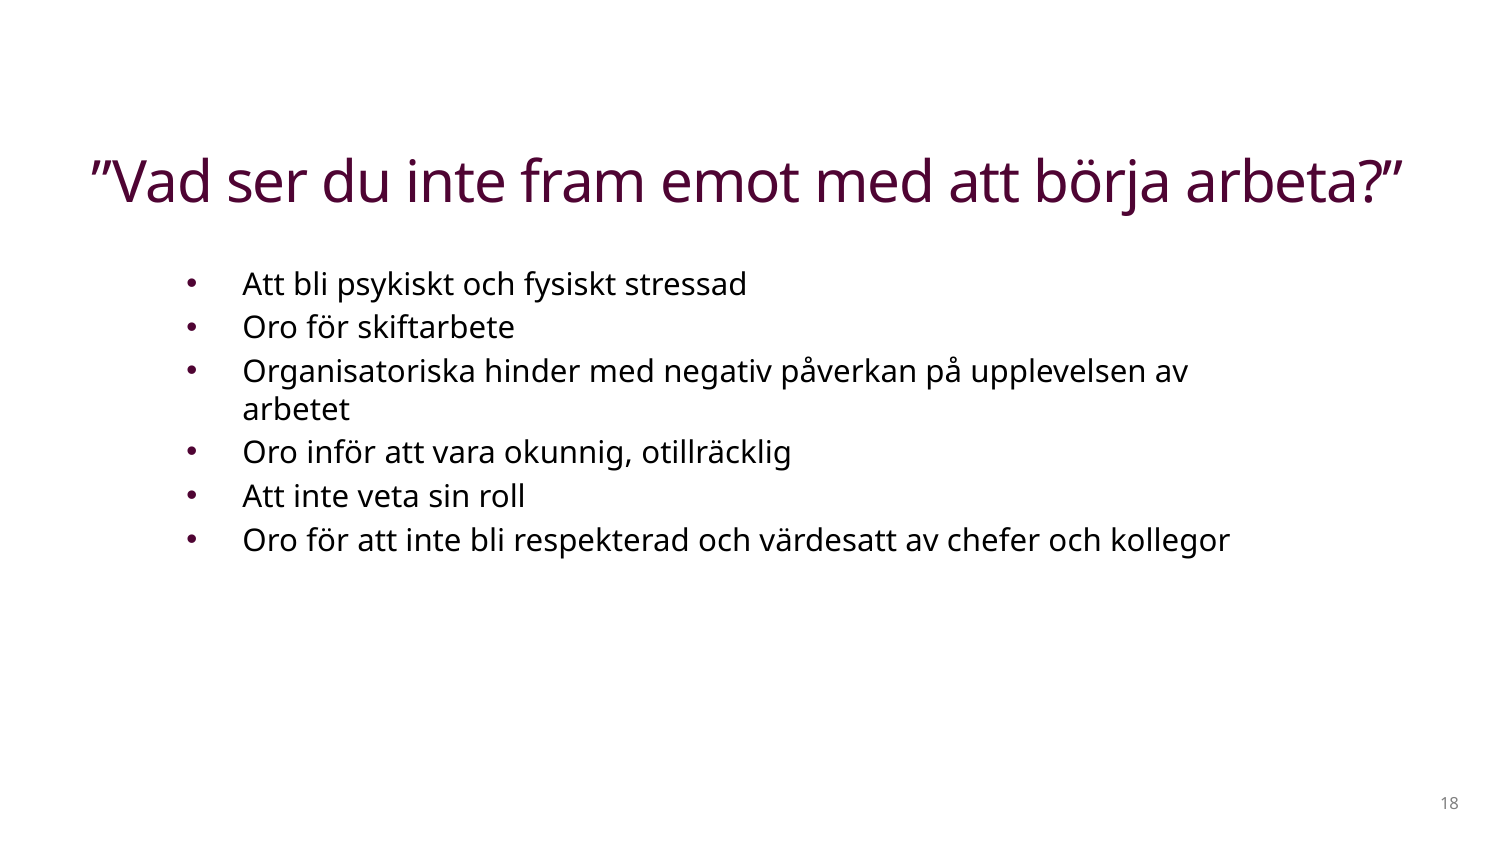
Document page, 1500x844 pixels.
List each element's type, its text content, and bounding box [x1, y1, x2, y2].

slide_number 18 [1361, 785, 1474, 814]
title ”Vad ser du inte fram emot med att börja arbeta?” [76, 67, 1460, 208]
list Att bli psykiskt och fysiskt stressad Oro för skiftarbete Organisatoriska hinder med negativ påverkan på upplevelsen av arbetet Oro inför att vara okunnig, otillräcklig Att inte veta sin roll Oro för att inte bli respekterad och värdesatt av chefer och kollegor [171, 256, 1317, 763]
